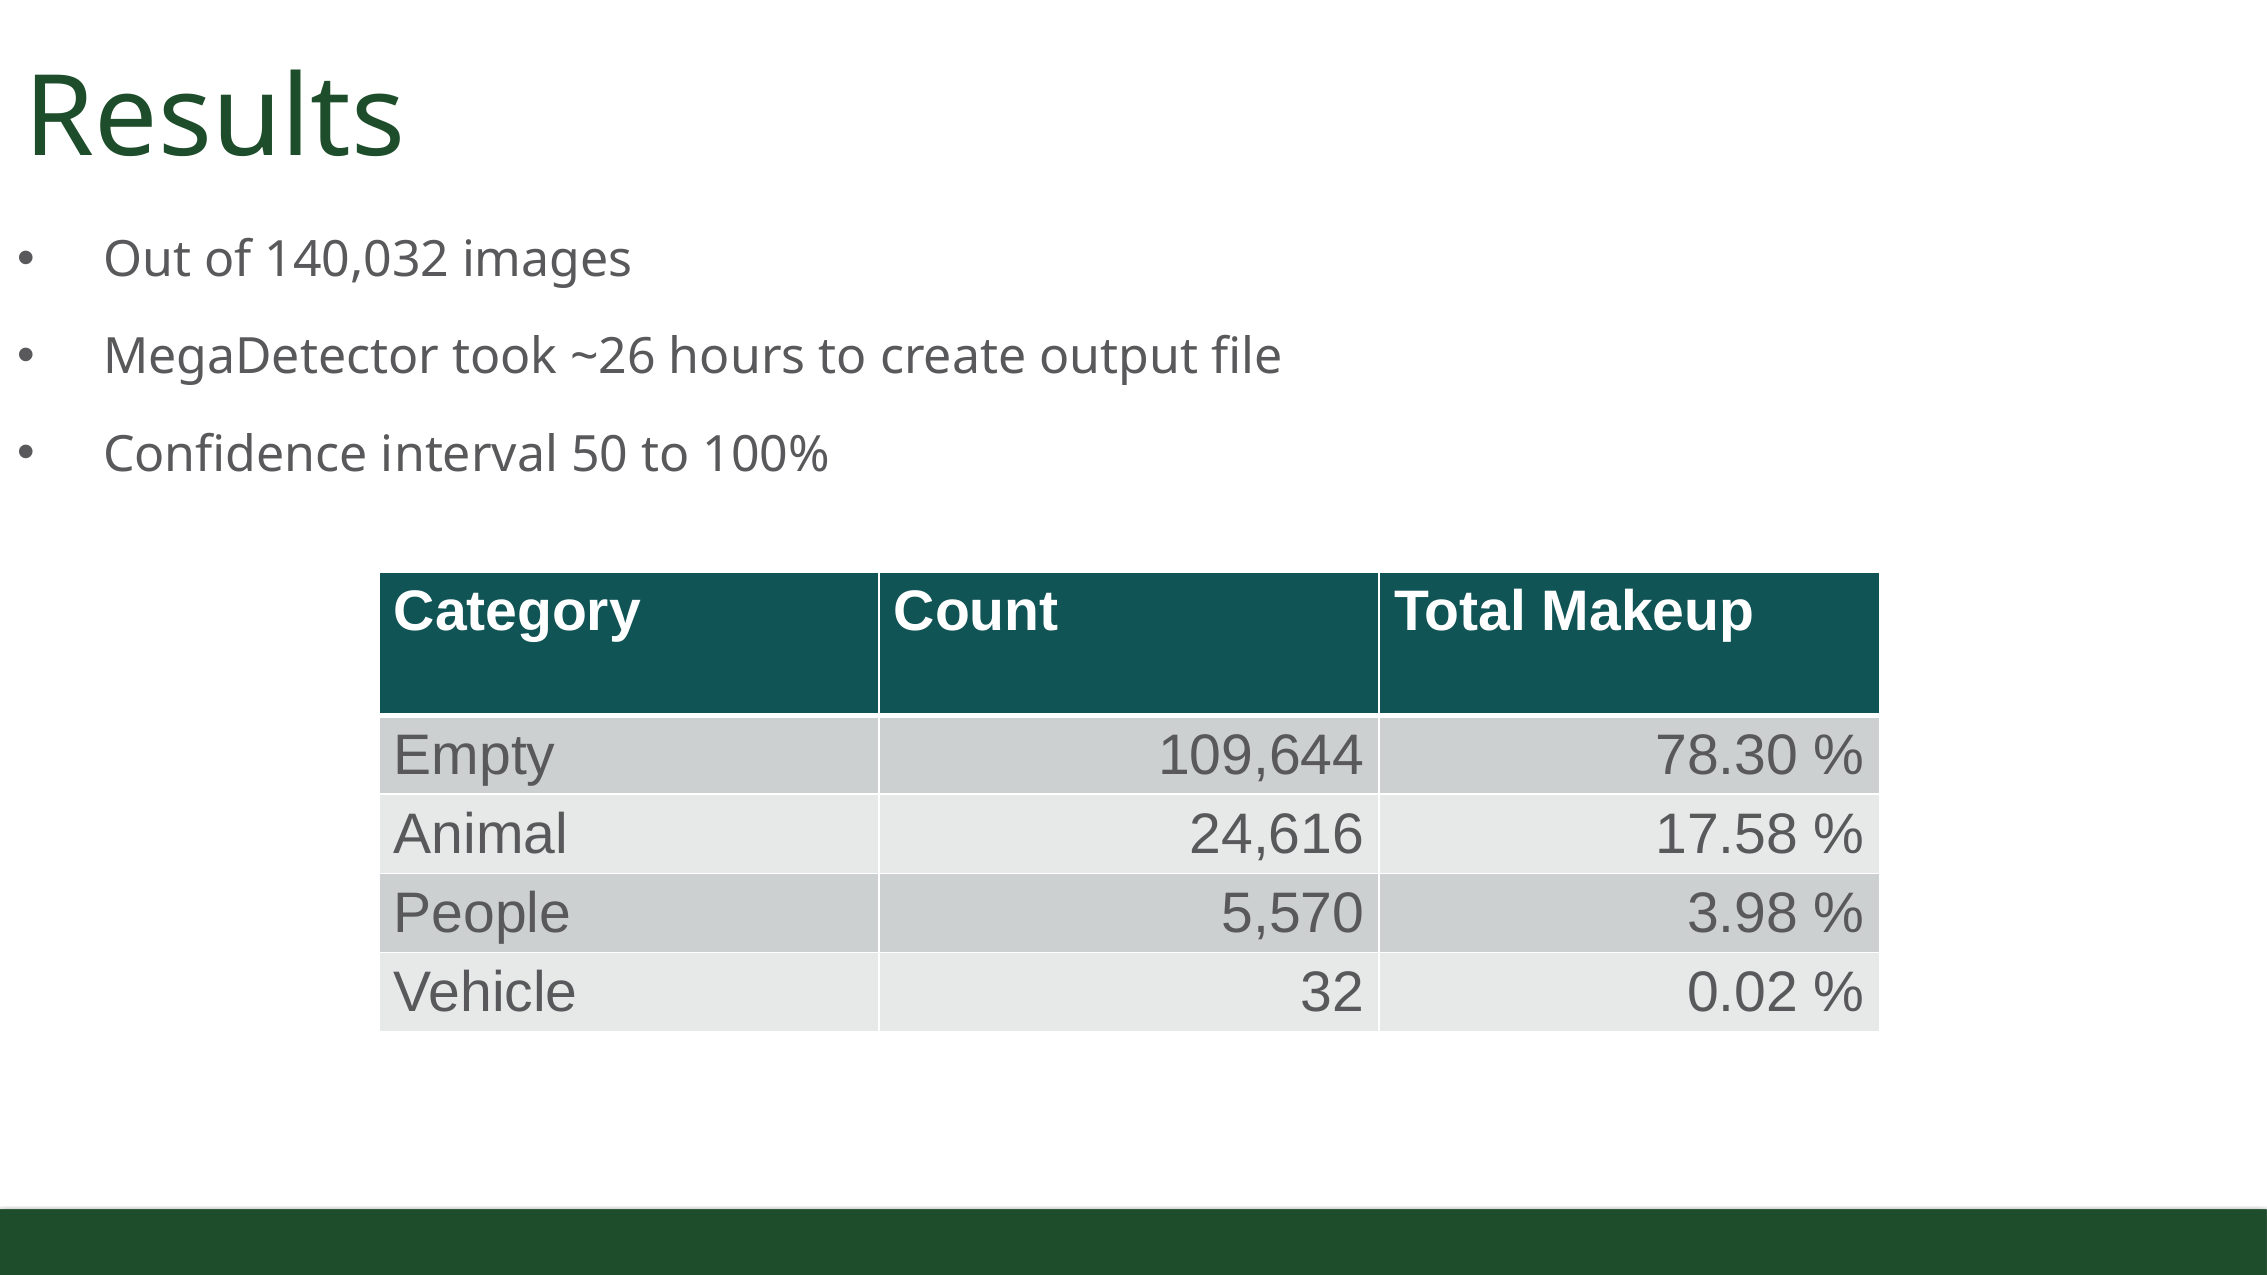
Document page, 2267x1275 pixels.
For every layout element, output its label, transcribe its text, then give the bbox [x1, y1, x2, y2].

text_box Results [10, 28, 2071, 193]
table_cell Empty [380, 718, 878, 793]
table_cell 32 [880, 953, 1378, 1031]
table_header Count [880, 573, 1378, 713]
table_cell Vehicle [380, 953, 878, 1031]
table_cell Animal [380, 795, 878, 873]
table_cell People [380, 874, 878, 952]
table_cell 78.30 % [1380, 718, 1879, 793]
list Out of 140,032 images MegaDetector took ~26 hours to create output file Confidence interval 50 to 100% [0, 206, 2061, 656]
table_cell 17.58 % [1380, 795, 1879, 873]
table_cell 109,644 [880, 718, 1378, 793]
table_cell 3.98 % [1380, 874, 1879, 952]
table_cell 0.02 % [1380, 953, 1879, 1031]
table_header Total Makeup [1380, 573, 1879, 713]
table_header Category [380, 573, 878, 713]
table_cell 24,616 [880, 795, 1378, 873]
table_cell 5,570 [880, 874, 1378, 952]
